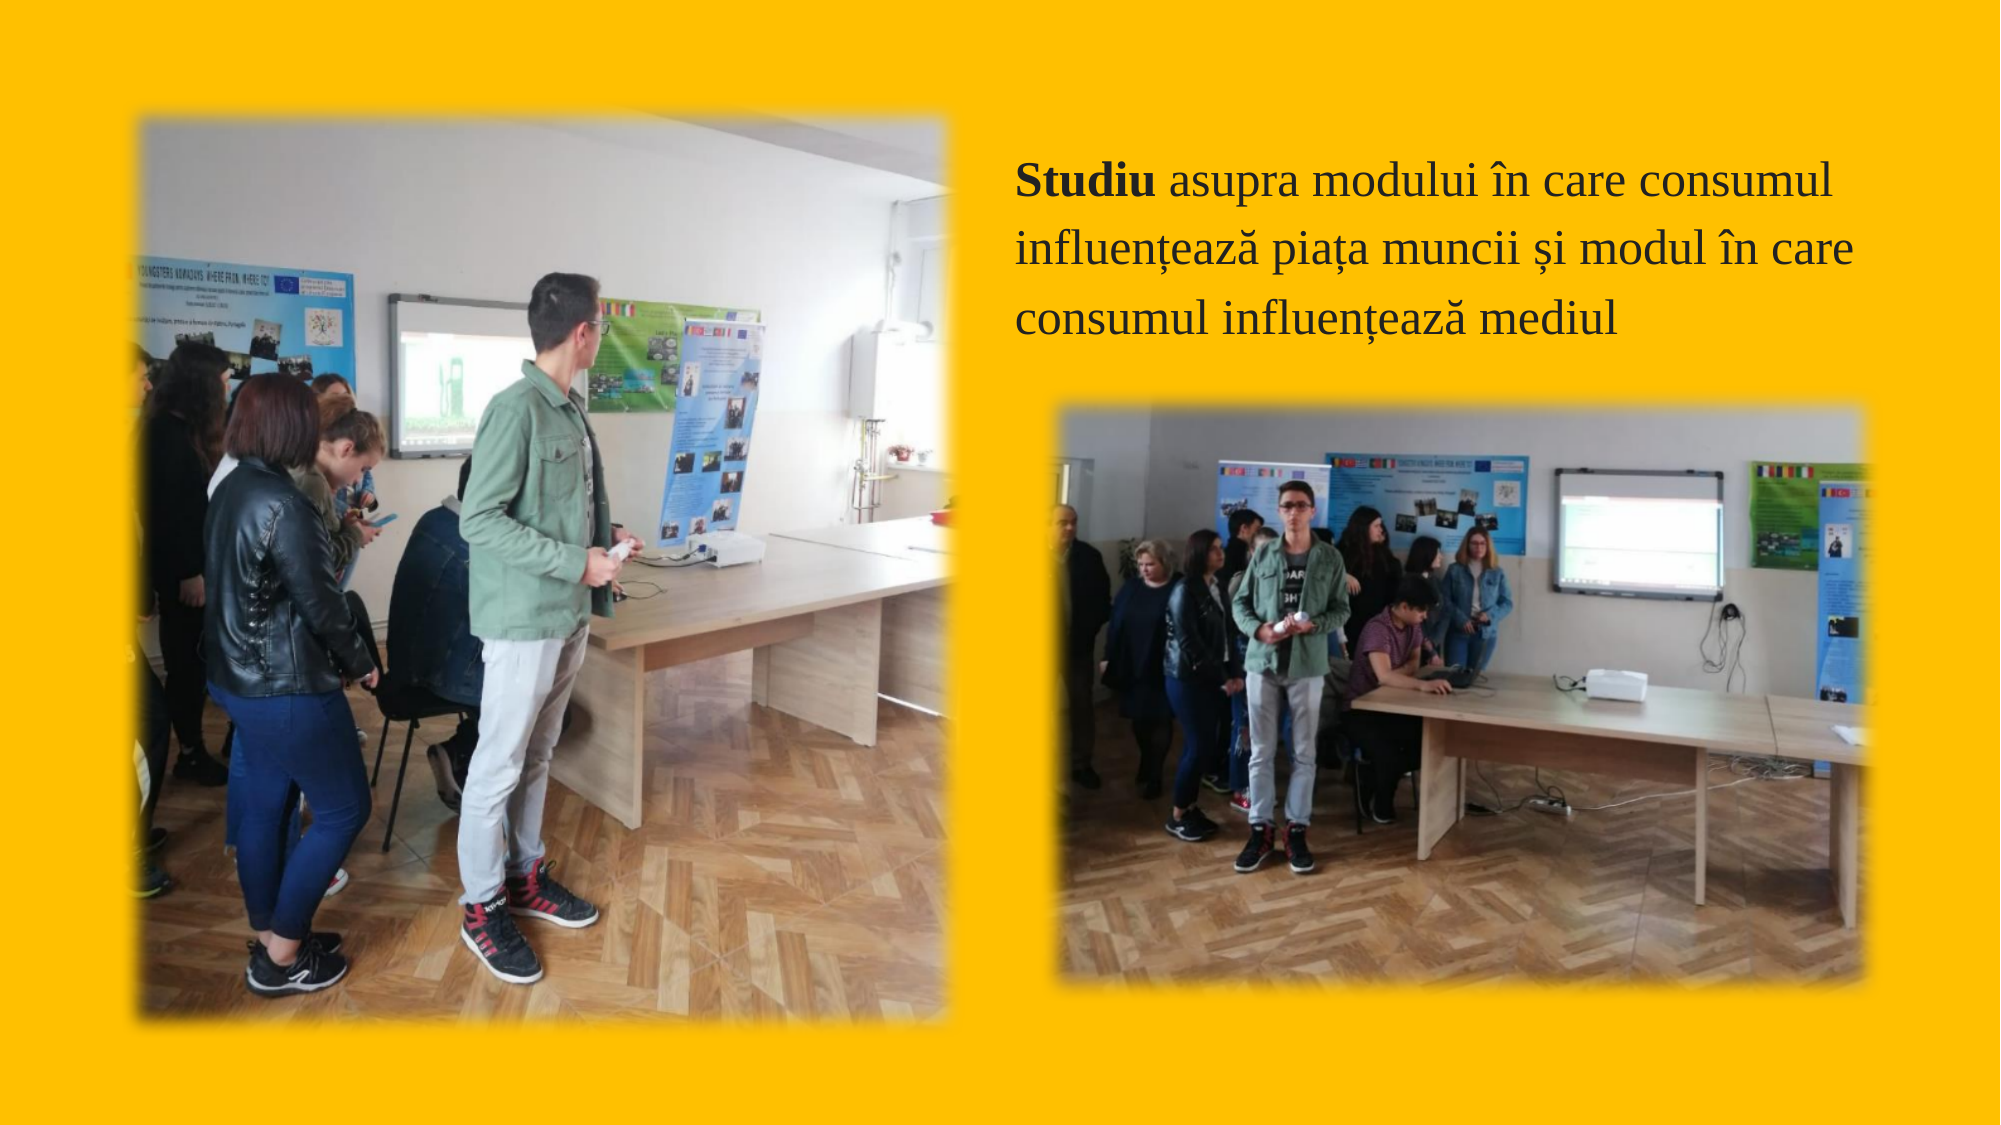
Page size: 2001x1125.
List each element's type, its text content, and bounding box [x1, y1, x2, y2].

text_box Studiu asupra modului în care consumul influențează piața muncii și modul în care consumul influențează mediul [999, 129, 2000, 352]
picture [120, 98, 964, 1039]
picture [1038, 386, 1883, 1003]
